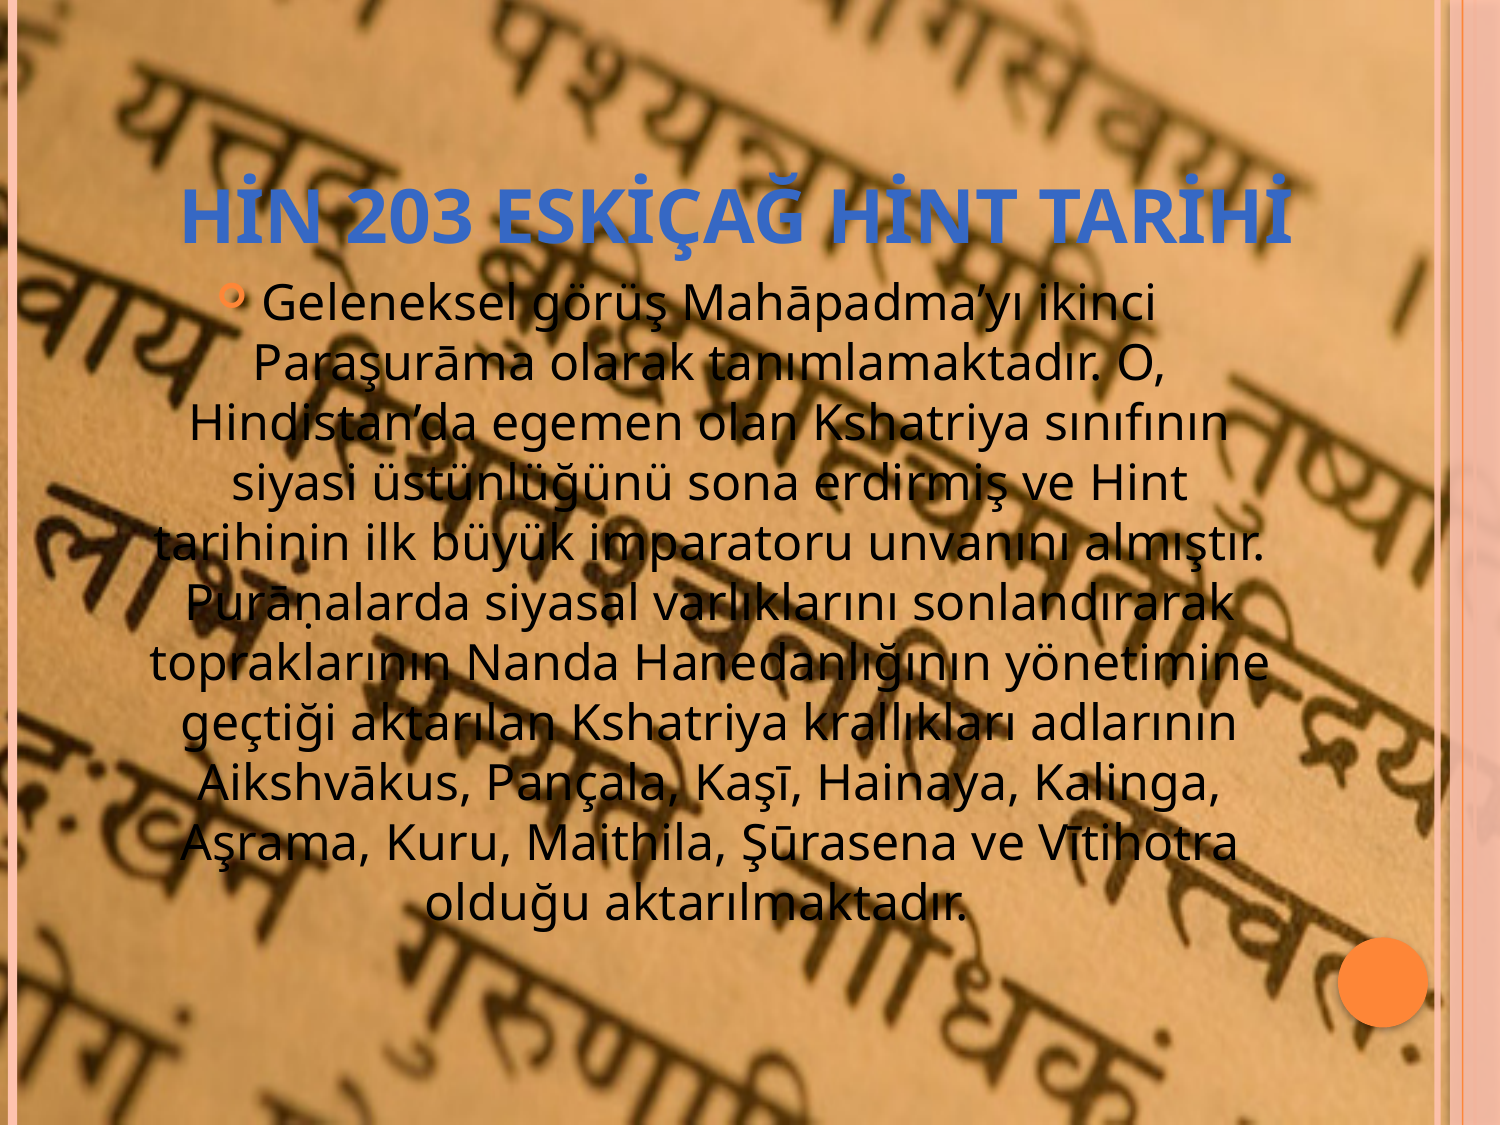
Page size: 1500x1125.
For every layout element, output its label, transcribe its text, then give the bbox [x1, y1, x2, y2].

picture [18, 0, 1434, 1125]
list Geleneksel görüş Mahāpadma’yı ikinci Paraşurāma olarak tanımlamaktadır. O, Hindistan’da egemen olan Kshatriya sınıfının siyasi üstünlüğünü sona erdirmiş ve Hint tarihinin ilk büyük imparatoru unvanını almıştır. Purāṇalarda siyasal varlıklarını sonlandırarak topraklarının Nanda Hanedanlığının yönetimine geçtiği aktarılan Kshatriya krallıkları adlarının Aikshvākus, Pançala, Kaşī, Hainaya, Kalinga, Aşrama, Kuru, Maithila, Şūrasena ve Vītihotra olduğu aktarılmaktadır. [75, 262, 1300, 1062]
title Hin 203 eskiçağ hint tarihi [123, 78, 1349, 266]
picture [0, 0, 7, 1125]
text_box [100, 90, 1326, 278]
picture [1441, 0, 1449, 1125]
